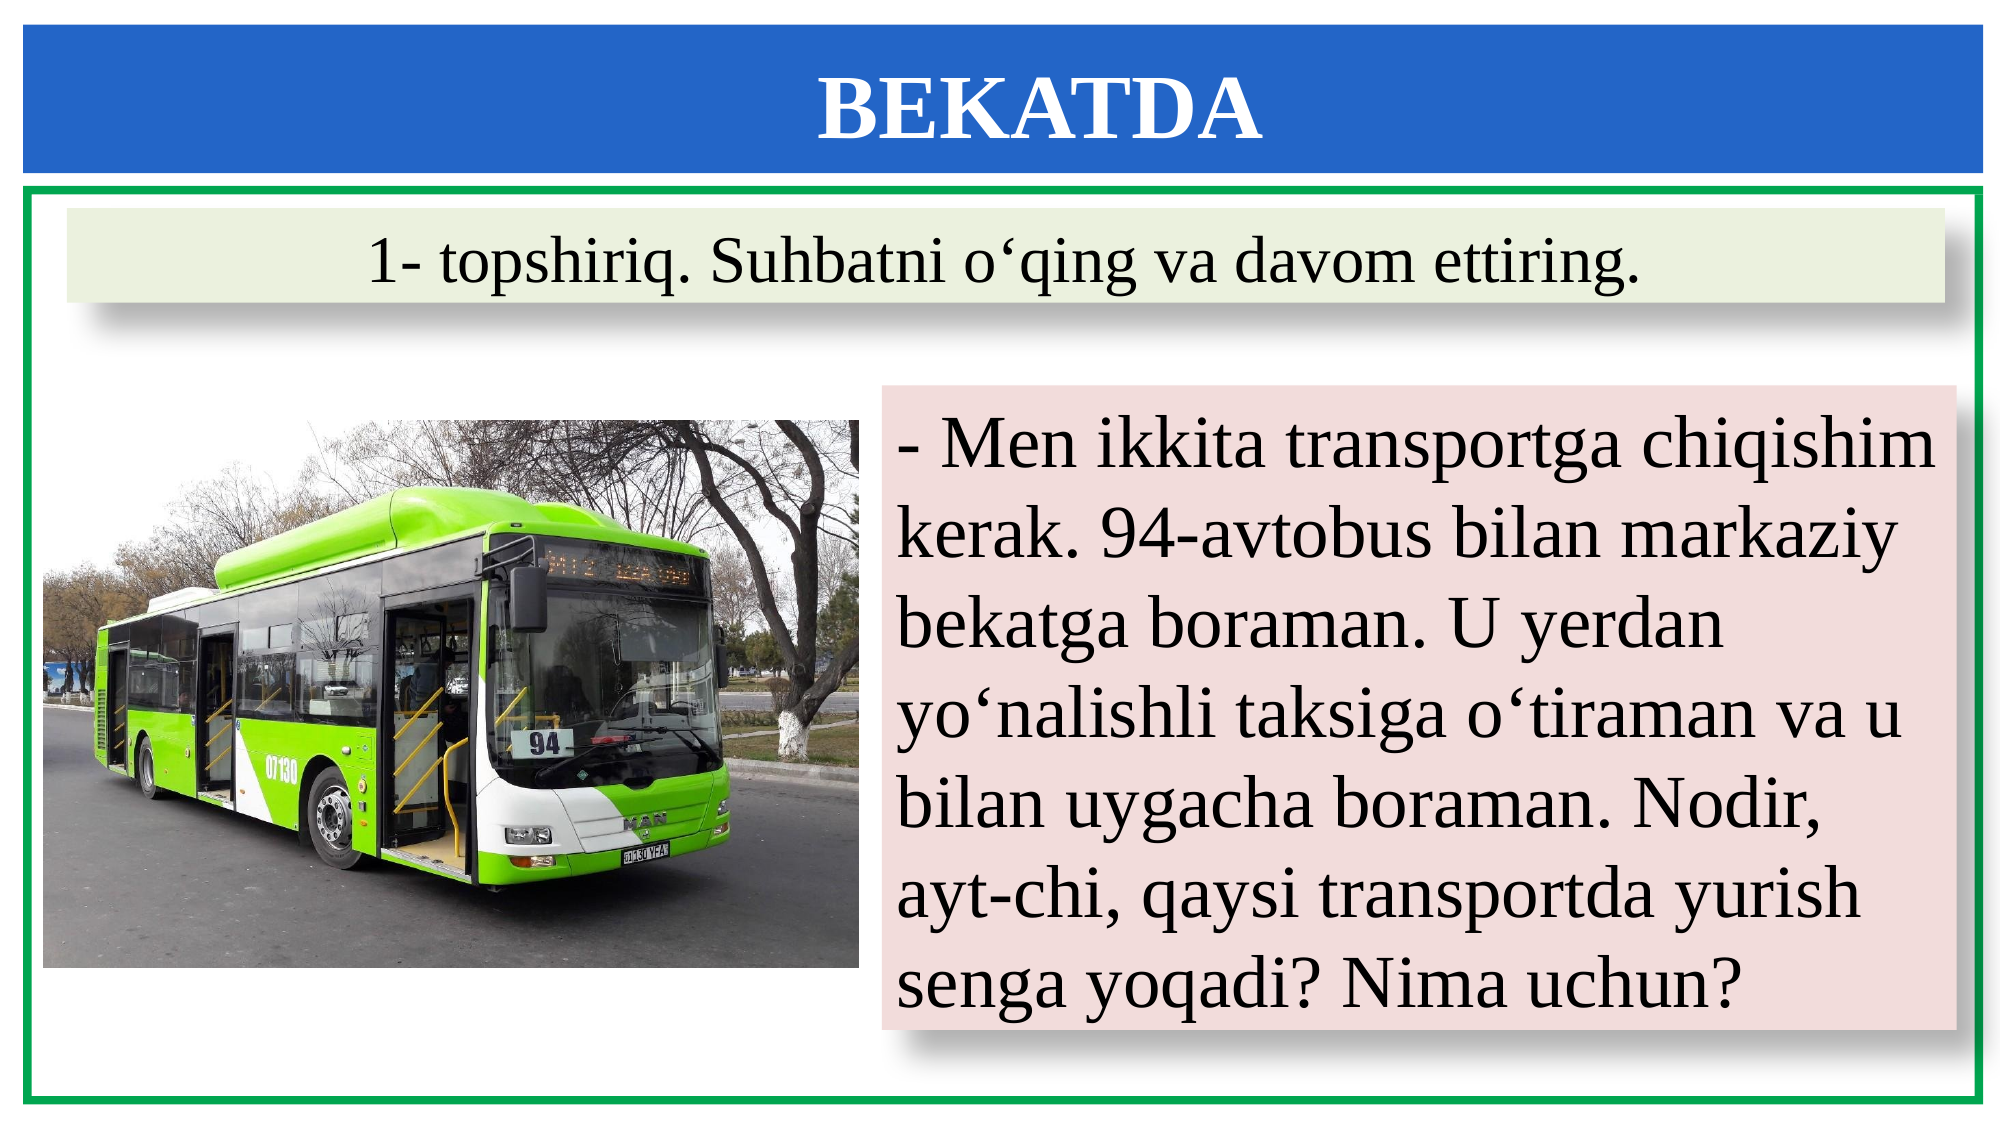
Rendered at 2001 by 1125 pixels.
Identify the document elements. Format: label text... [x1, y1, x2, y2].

text_box - Men ikkita transportga chiqishim kerak. 94-avtobus bilan markaziy bekatga boraman. U yerdan yo‘nalishli taksiga o‘tiraman va u bilan uygacha boraman. Nodir, ayt-chi, qaysi transportda yurish senga yoqadi? Nima uchun? [881, 385, 1957, 1030]
picture [42, 420, 859, 968]
text_box BEKATDA [31, 30, 1969, 166]
text_box 1- topshiriq. Suhbatni o‘qing va davom ettiring. [66, 208, 1945, 303]
